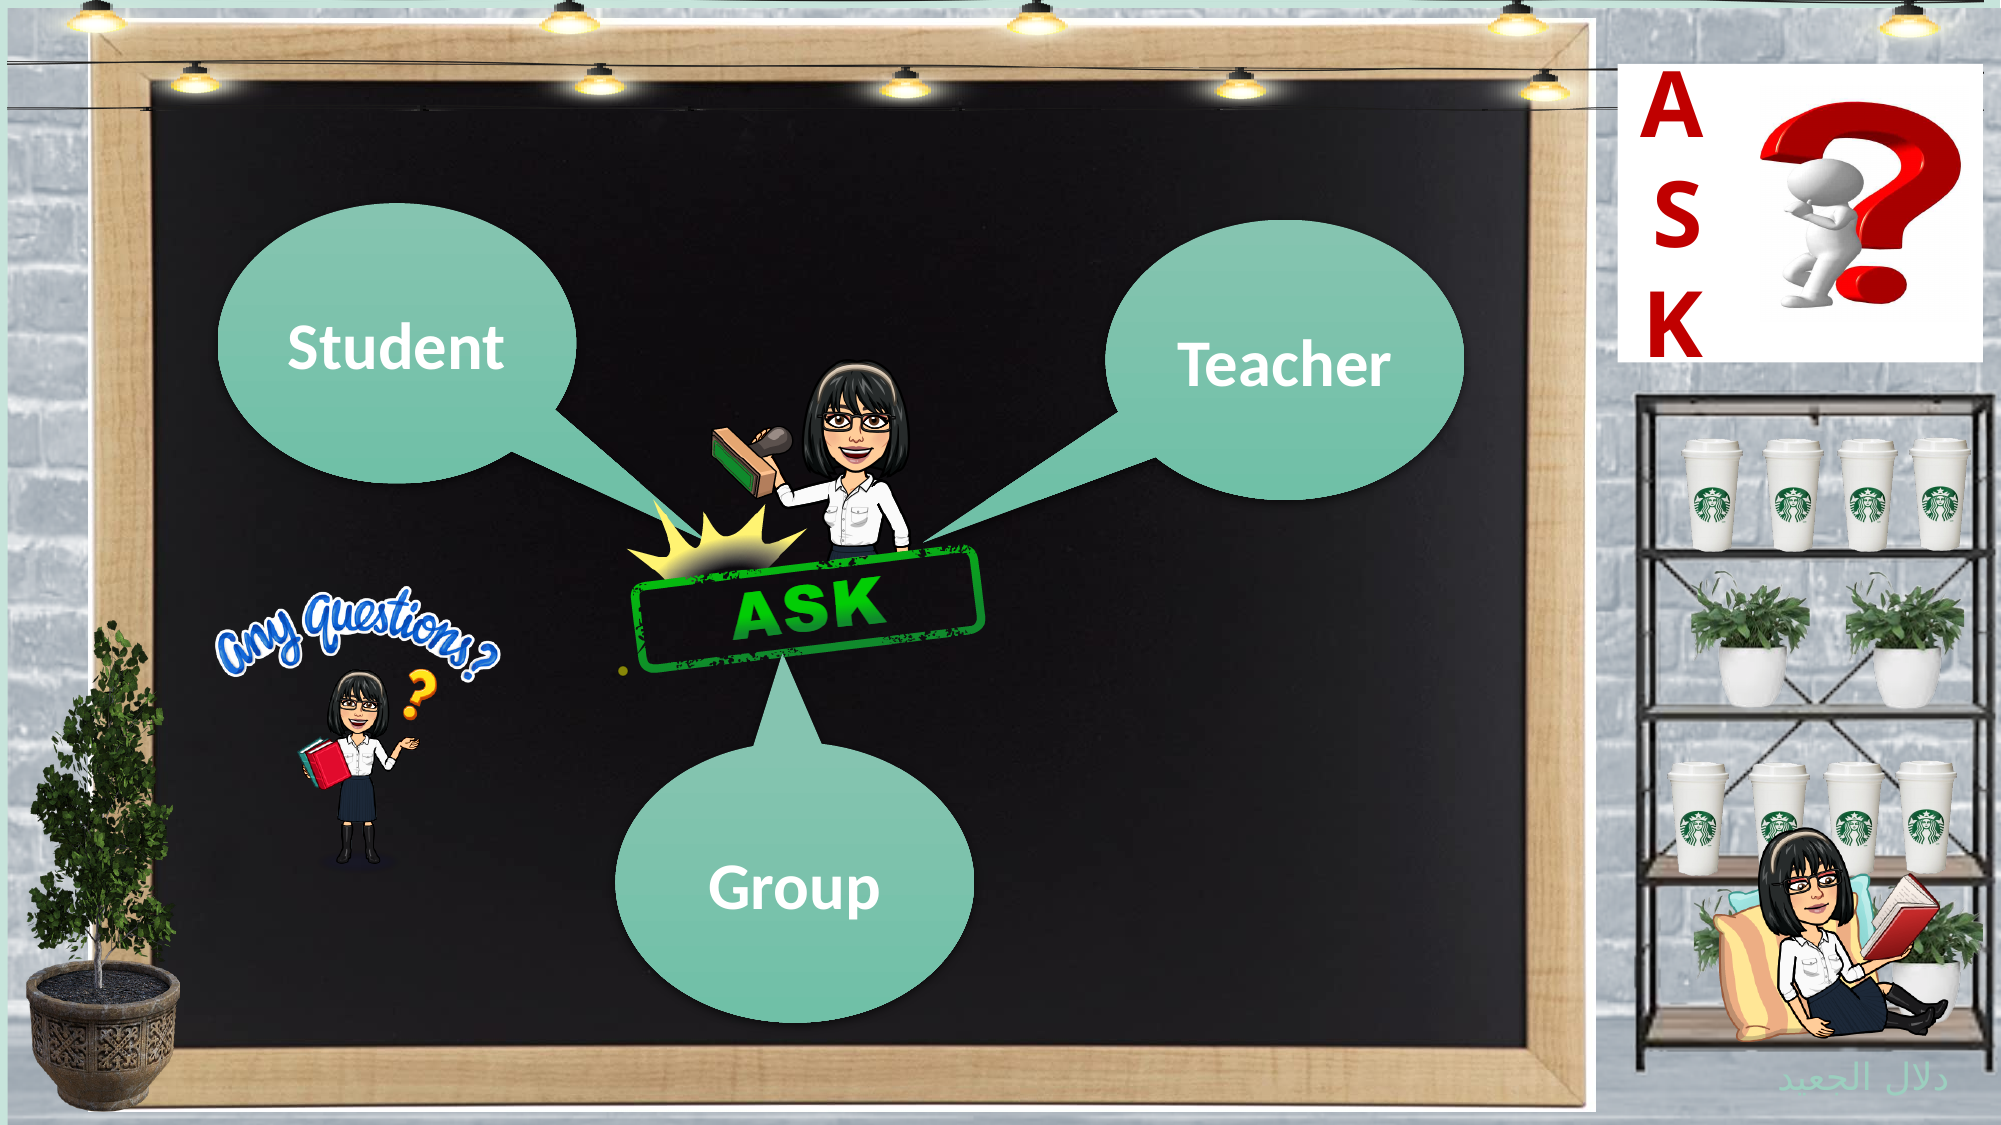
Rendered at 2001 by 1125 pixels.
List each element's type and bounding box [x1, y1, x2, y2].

text_box [7, 111, 88, 1125]
text_box [189, 8, 2000, 1125]
picture [1605, 389, 2001, 1112]
text_box [0, 0, 7, 1125]
text_box [1984, 0, 2000, 8]
picture [4, 0, 1984, 1125]
